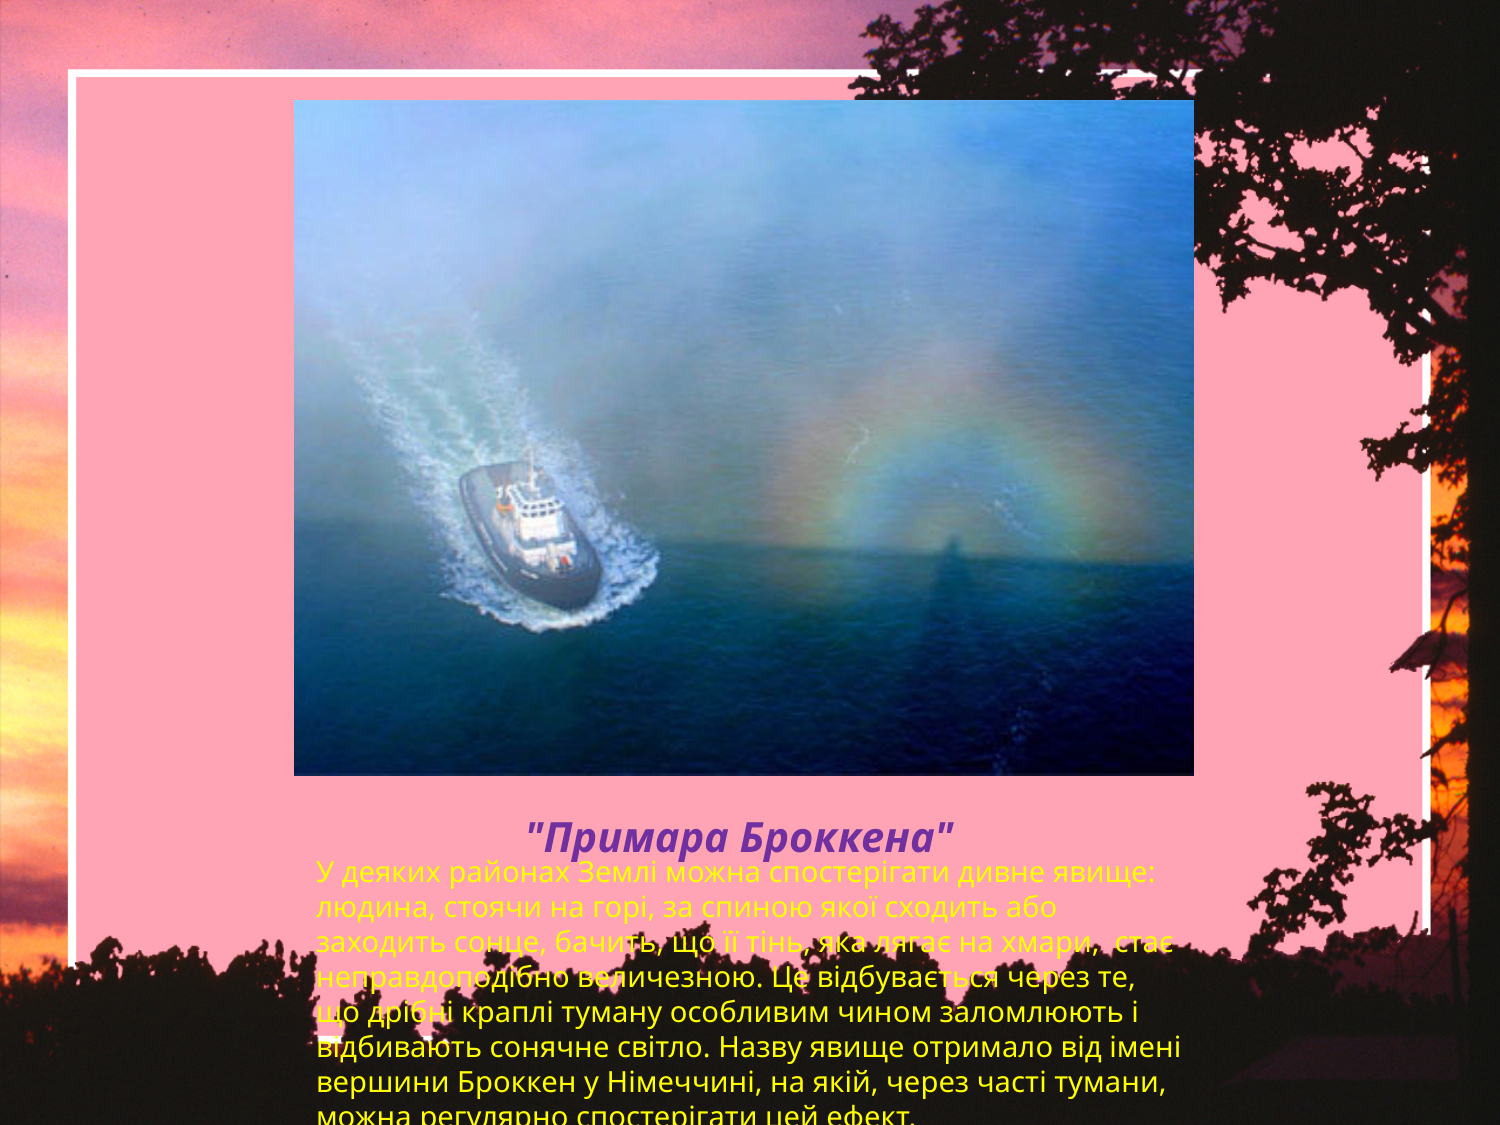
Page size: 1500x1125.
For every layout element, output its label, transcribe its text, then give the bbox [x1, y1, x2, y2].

title "Примара Броккена" [289, 780, 1190, 868]
list У деяких районах Землі можна спостерігати дивне явище: людина, стоячи на горі, за спиною якої сходить або заходить сонце, бачить, що її тінь, яка лягає на хмари, стає неправдоподібно величезною. Це відбувається через те, що дрібні краплі туману особливим чином заломлюють і відбивають сонячне світло. Назву явище отримало від імені вершини Броккен у Німеччині, на якій, через часті тумани, можна регулярно спостерігати цей ефект. [301, 846, 1202, 1125]
picture [0, 0, 1500, 1125]
